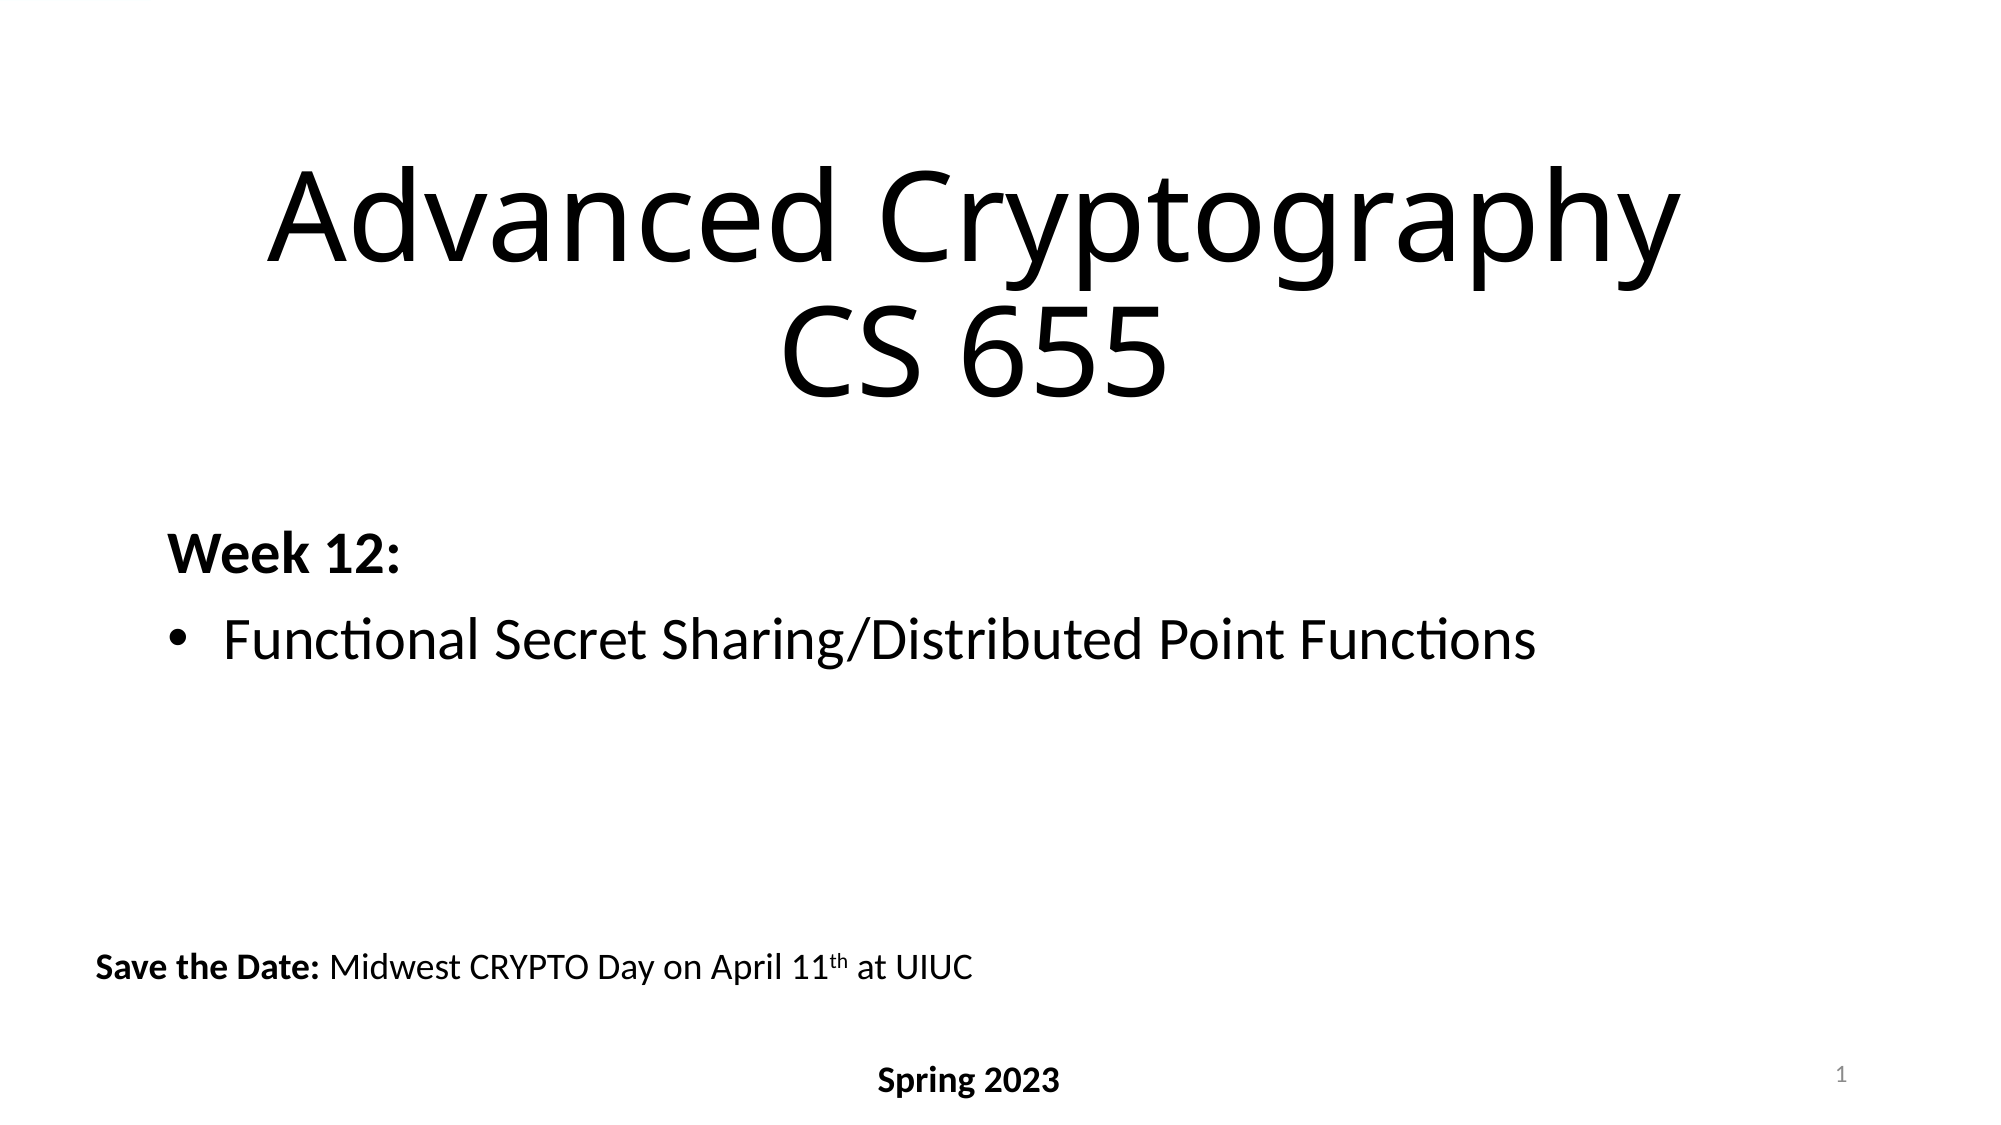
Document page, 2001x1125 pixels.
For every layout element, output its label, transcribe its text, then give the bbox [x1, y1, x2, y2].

slide_number 1 [1412, 1042, 1863, 1103]
subtitle Week 12: Functional Secret Sharing/Distributed Point Functions [152, 513, 1863, 966]
text_box Save the Date: Midwest CRYPTO Day on April 11th at UIUC [80, 934, 988, 995]
title Advanced Cryptography CS 655 [225, 39, 1725, 431]
text_box Spring 2023 [862, 1047, 1075, 1108]
